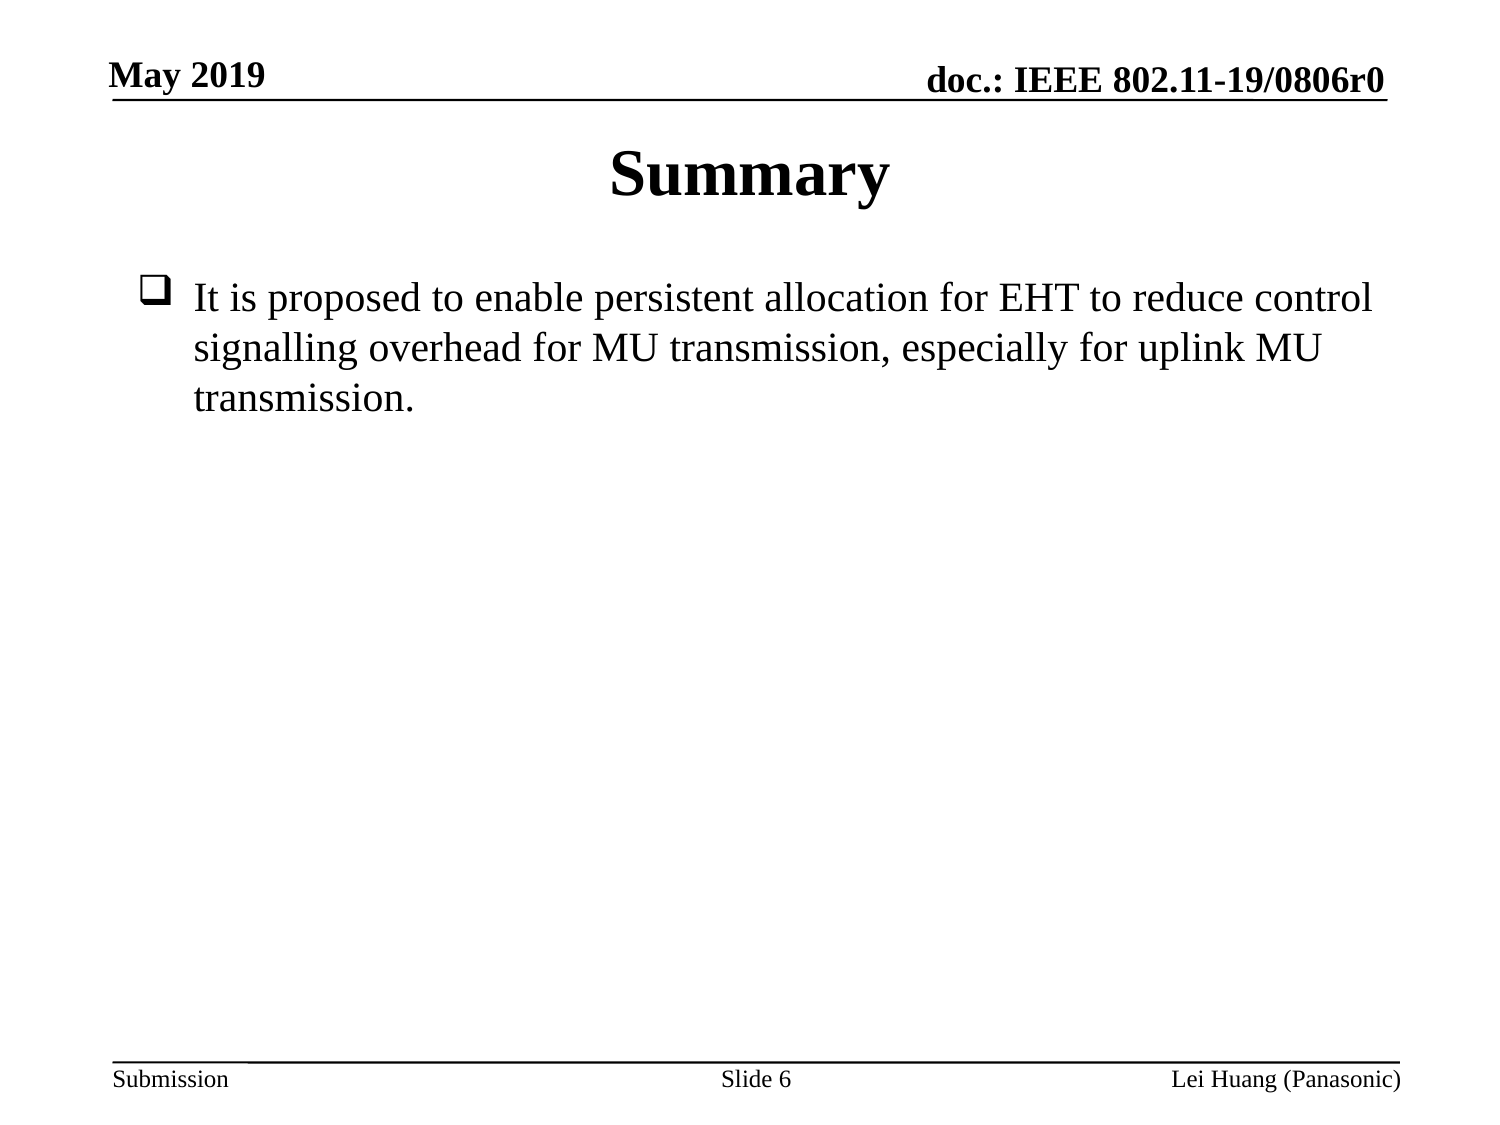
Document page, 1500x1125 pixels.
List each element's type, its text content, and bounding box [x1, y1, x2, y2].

footer Lei Huang (Panasonic) [949, 1061, 1402, 1093]
title Summary [112, 112, 1388, 225]
list It is proposed to enable persistent allocation for EHT to reduce control signalling overhead for MU transmission, especially for uplink MU transmission. [122, 262, 1398, 938]
slide_number Slide 6 [712, 1061, 800, 1093]
